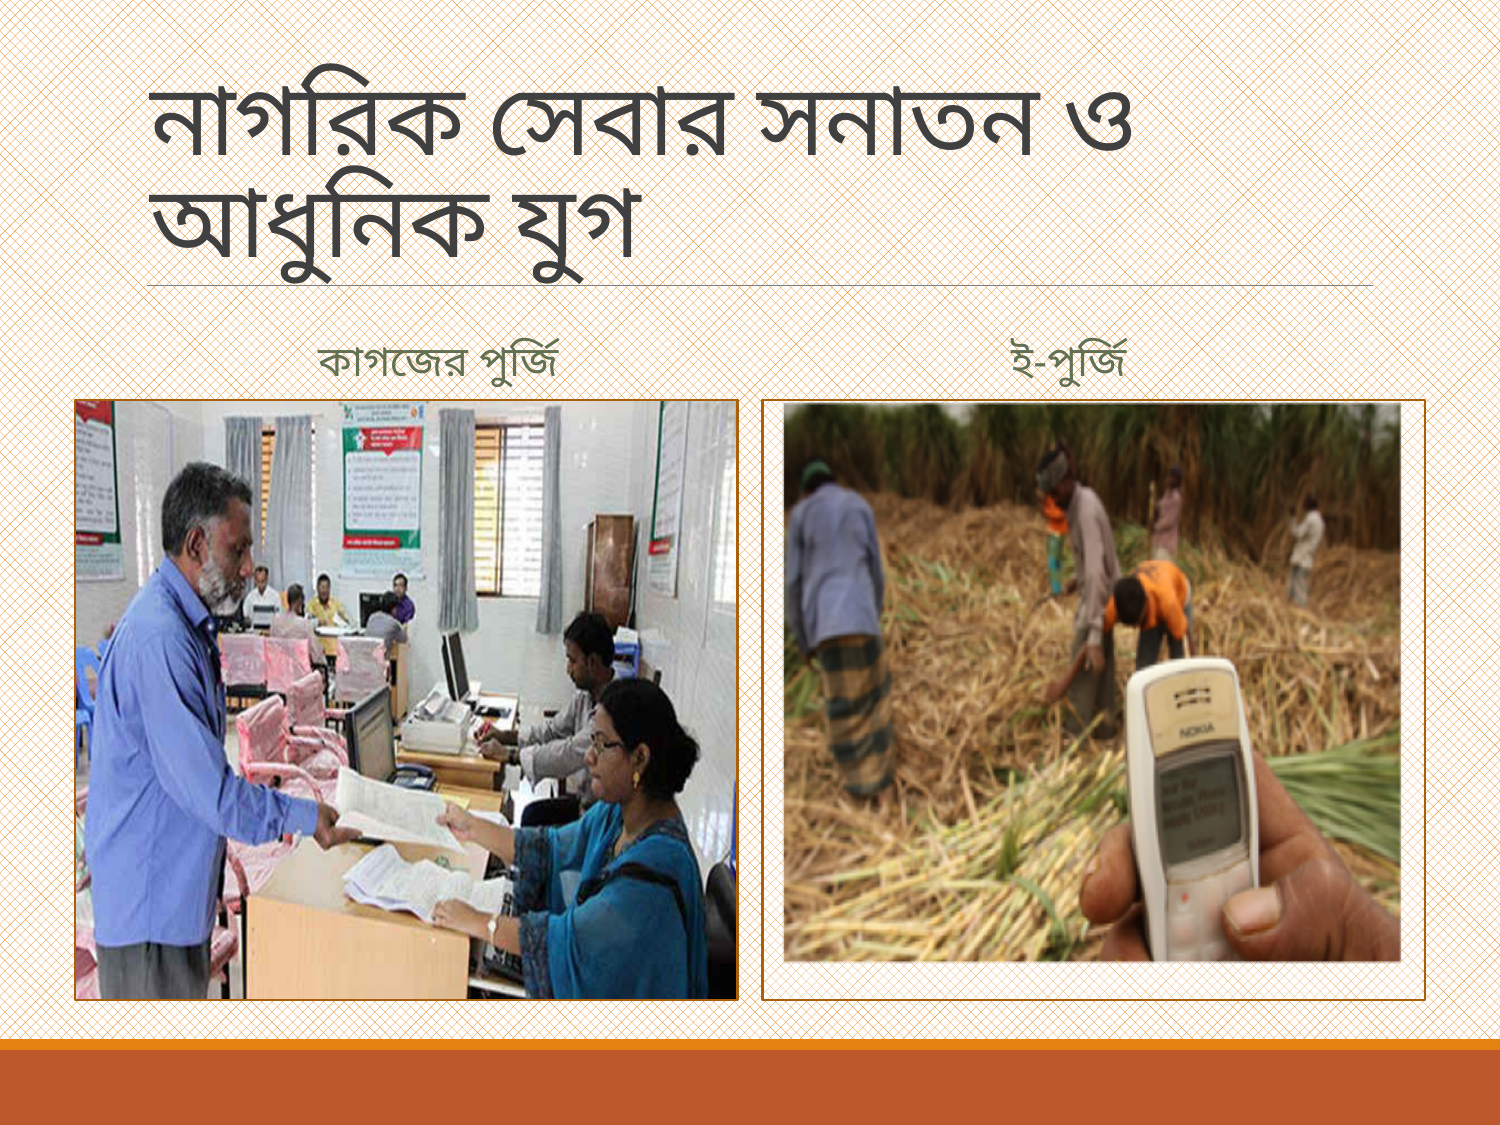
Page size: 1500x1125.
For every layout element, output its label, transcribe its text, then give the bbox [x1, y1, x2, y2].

text_box [74, 399, 739, 1001]
title নাগরিক সেবার সনাতন ও আধুনিক যুগ [135, 47, 1373, 285]
list ই-পুর্জি [765, 302, 1373, 399]
text_box [761, 399, 1426, 1001]
list কাগজের পুর্জি [135, 302, 743, 424]
